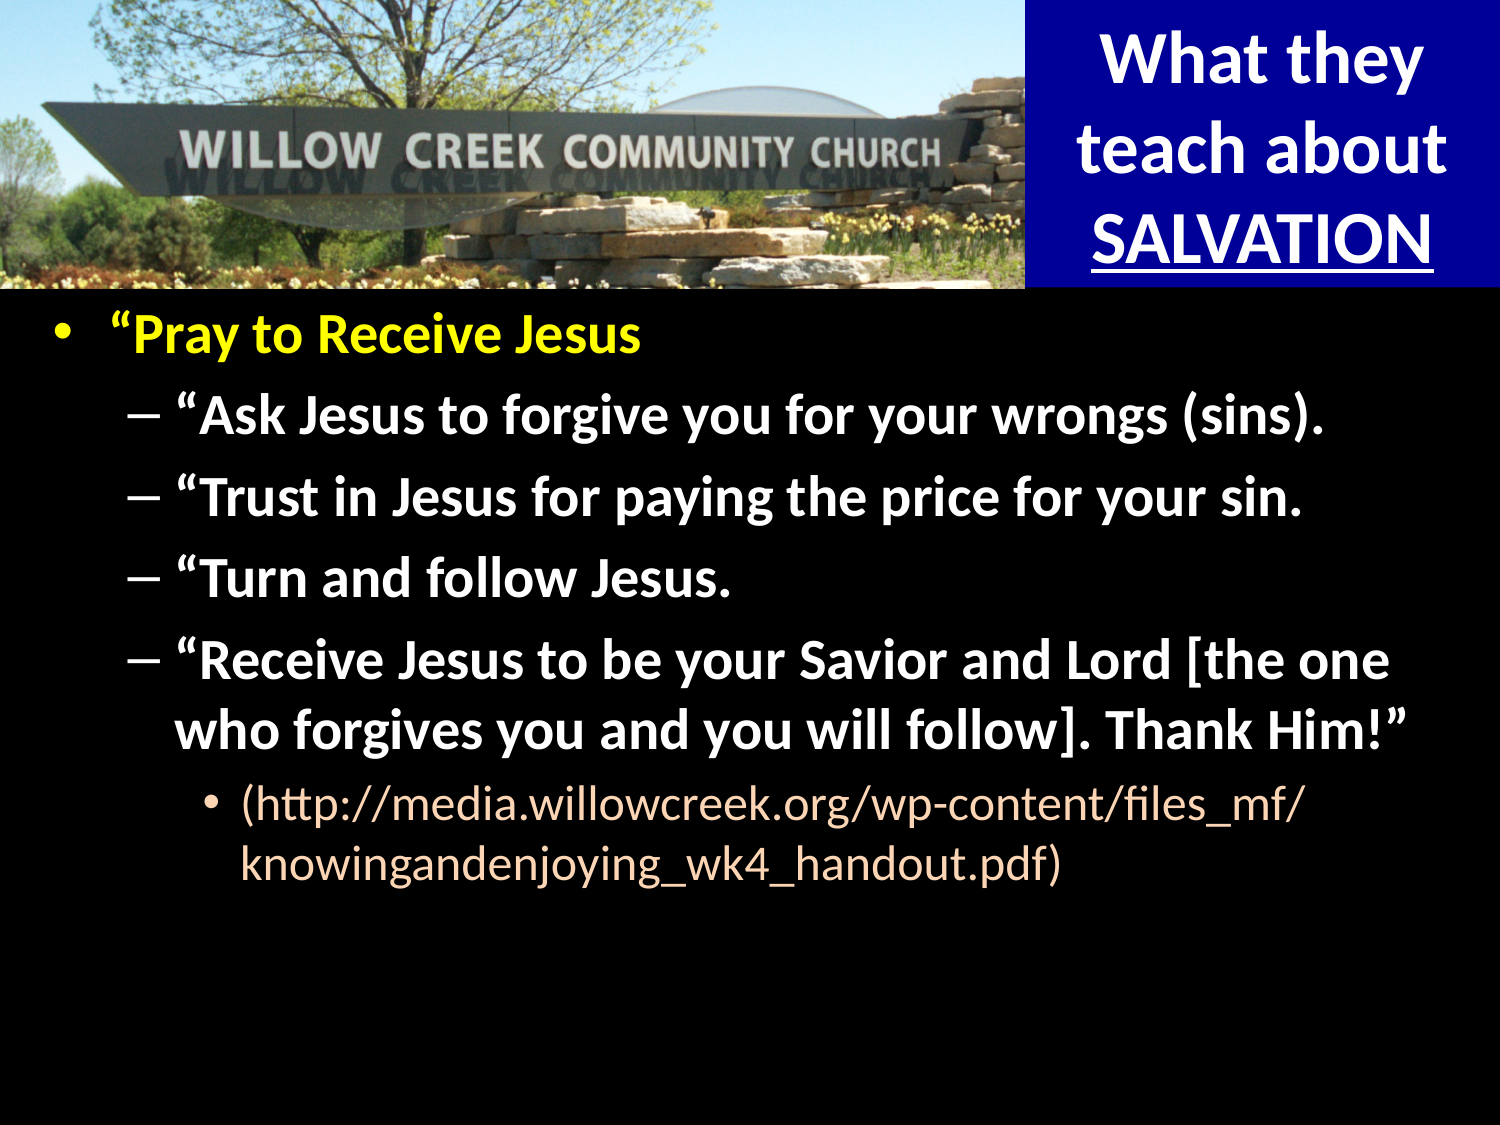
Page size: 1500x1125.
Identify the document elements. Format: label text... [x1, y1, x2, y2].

list “Pray to Receive Jesus “Ask Jesus to forgive you for your wrongs (sins). “Trust in Jesus for paying the price for your sin. “Turn and follow Jesus. “Receive Jesus to be your Savior and Lord [the one who forgives you and you will follow]. Thank Him!” (http://media.willowcreek.org/wp-content/files_mf/knowingandenjoying_wk4_handout.pdf) [37, 287, 1463, 1125]
picture [0, 0, 1025, 289]
title What they teach about SALVATION [1025, 0, 1500, 288]
